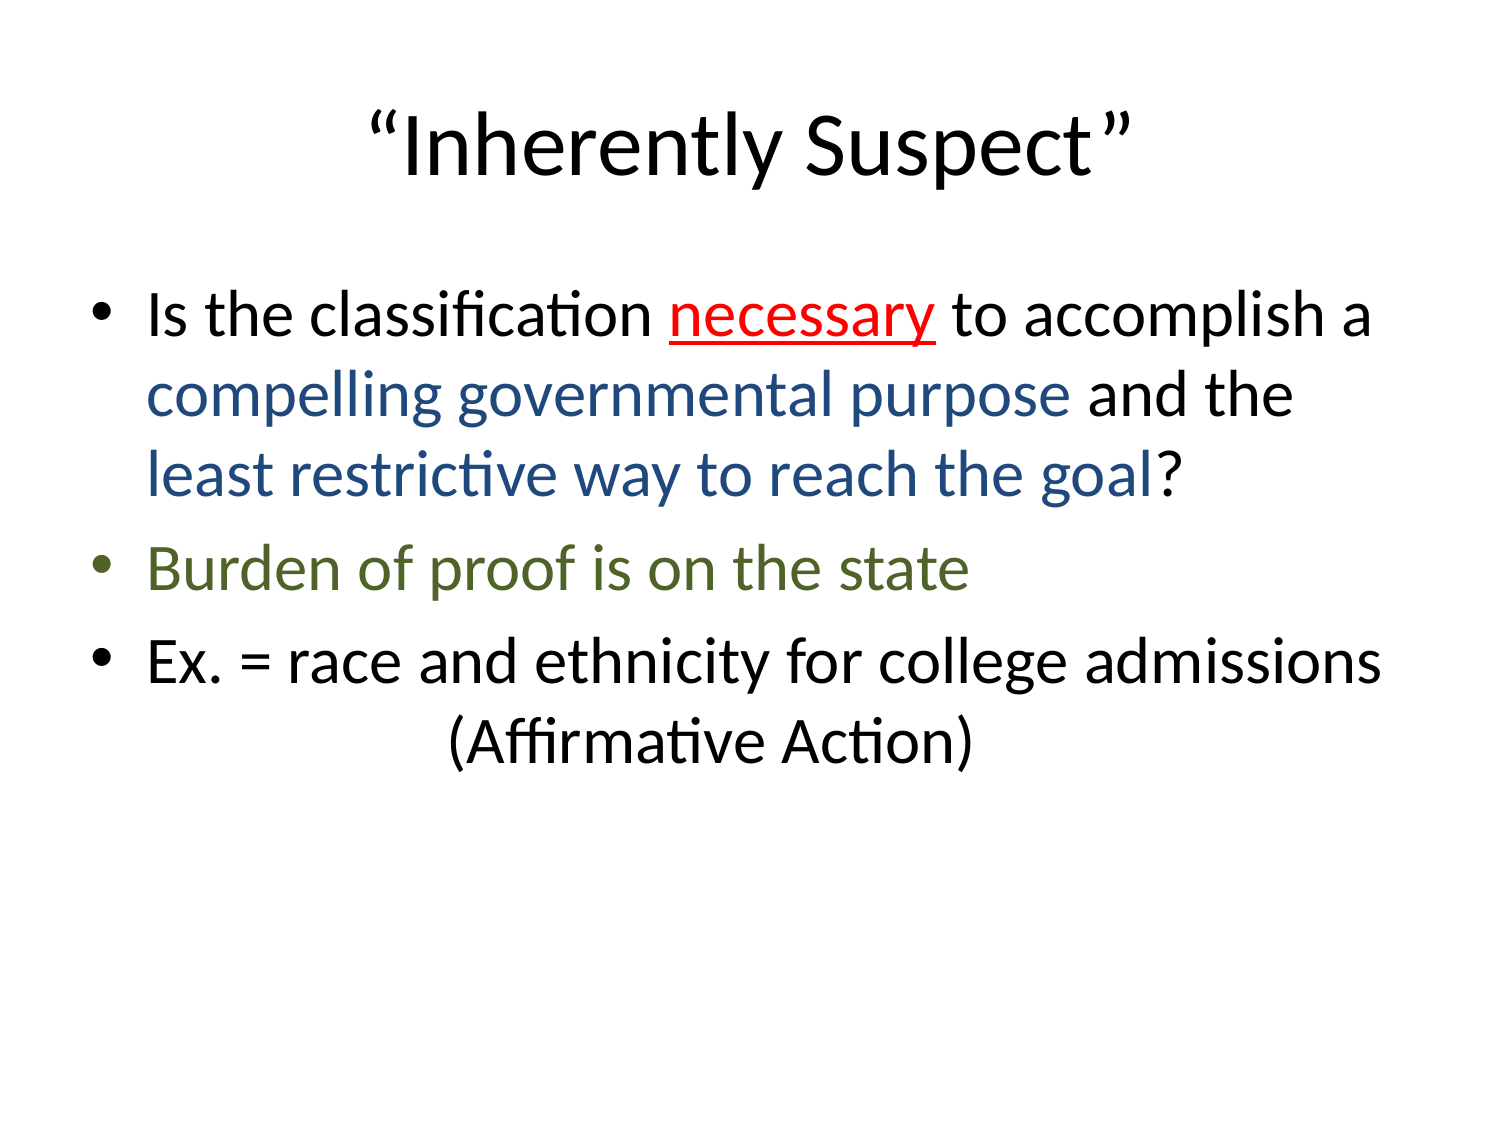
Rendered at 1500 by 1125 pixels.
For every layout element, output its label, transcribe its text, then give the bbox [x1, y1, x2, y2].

title “Inherently Suspect” [75, 45, 1425, 233]
list Is the classification necessary to accomplish a compelling governmental purpose and the least restrictive way to reach the goal? Burden of proof is on the state Ex. = race and ethnicity for college admissions (Affirmative Action) [75, 262, 1425, 1005]
